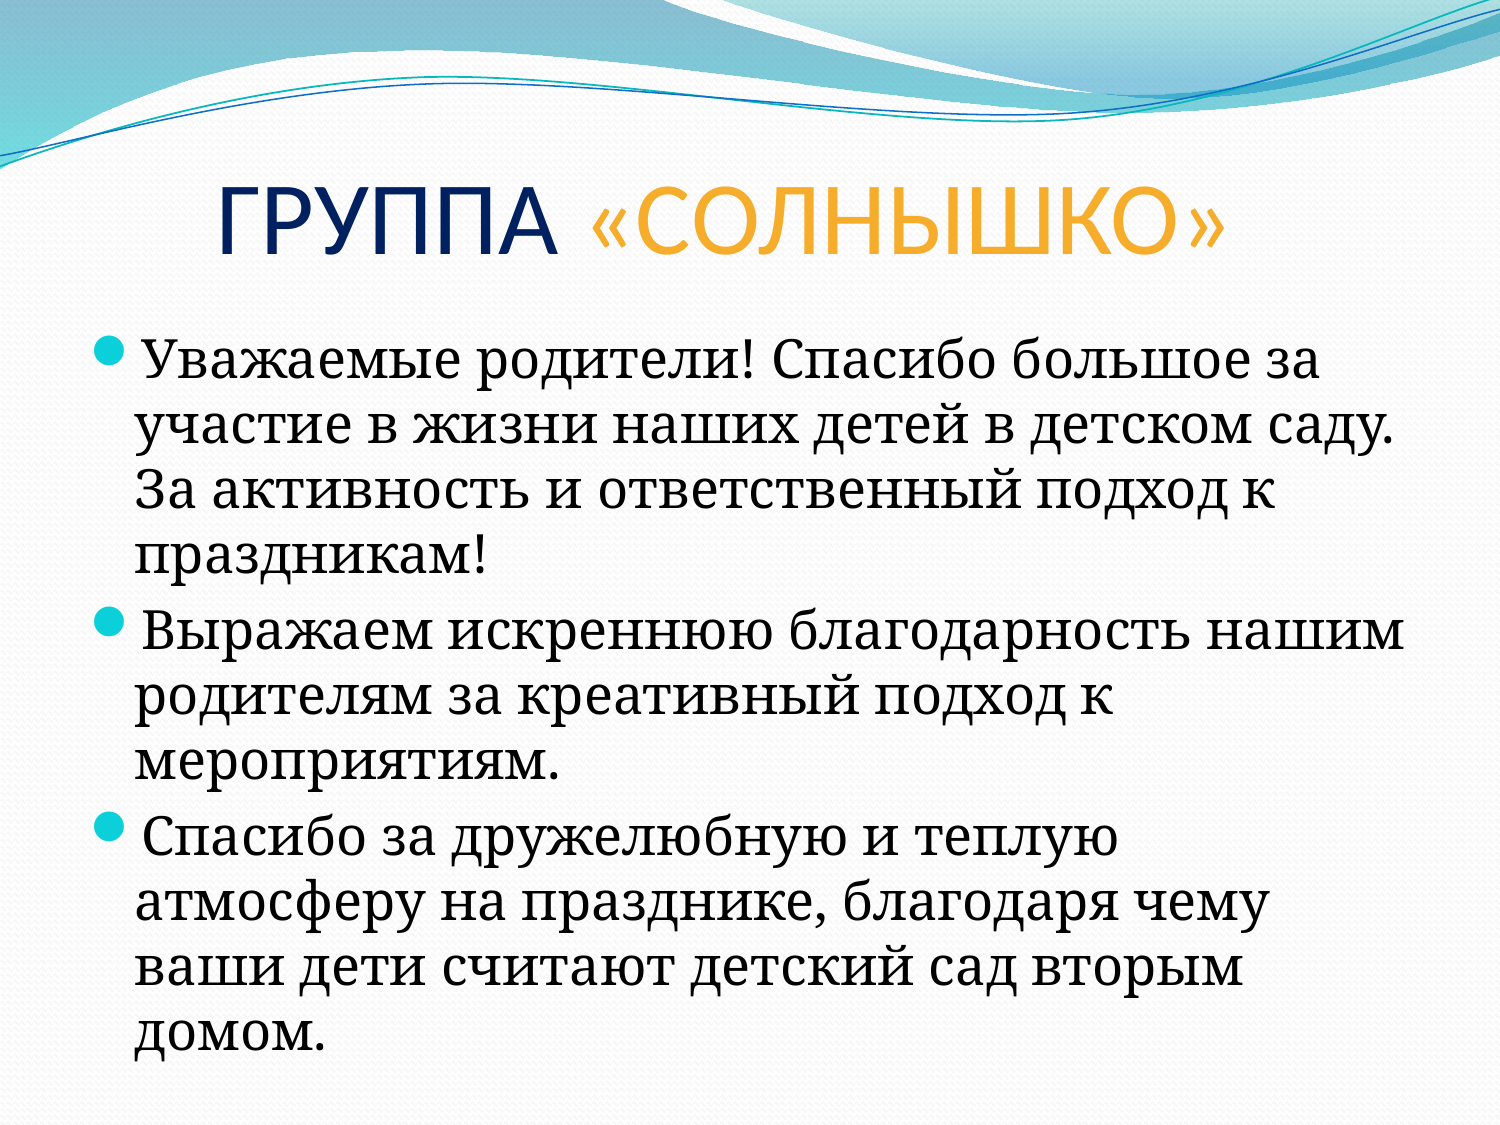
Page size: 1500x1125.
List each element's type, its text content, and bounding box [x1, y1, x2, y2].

list Уважаемые родители! Спасибо большое за участие в жизни наших детей в детском саду. За активность и ответственный подход к праздникам! Выражаем искреннюю благодарность нашим родителям за креативный подход к мероприятиям. Спасибо за дружелюбную и теплую атмосферу на празднике, благодаря чему ваши дети считают детский сад вторым домом. [75, 317, 1425, 1038]
title ГРУППА «СОЛНЫШКО» [75, 87, 1425, 275]
